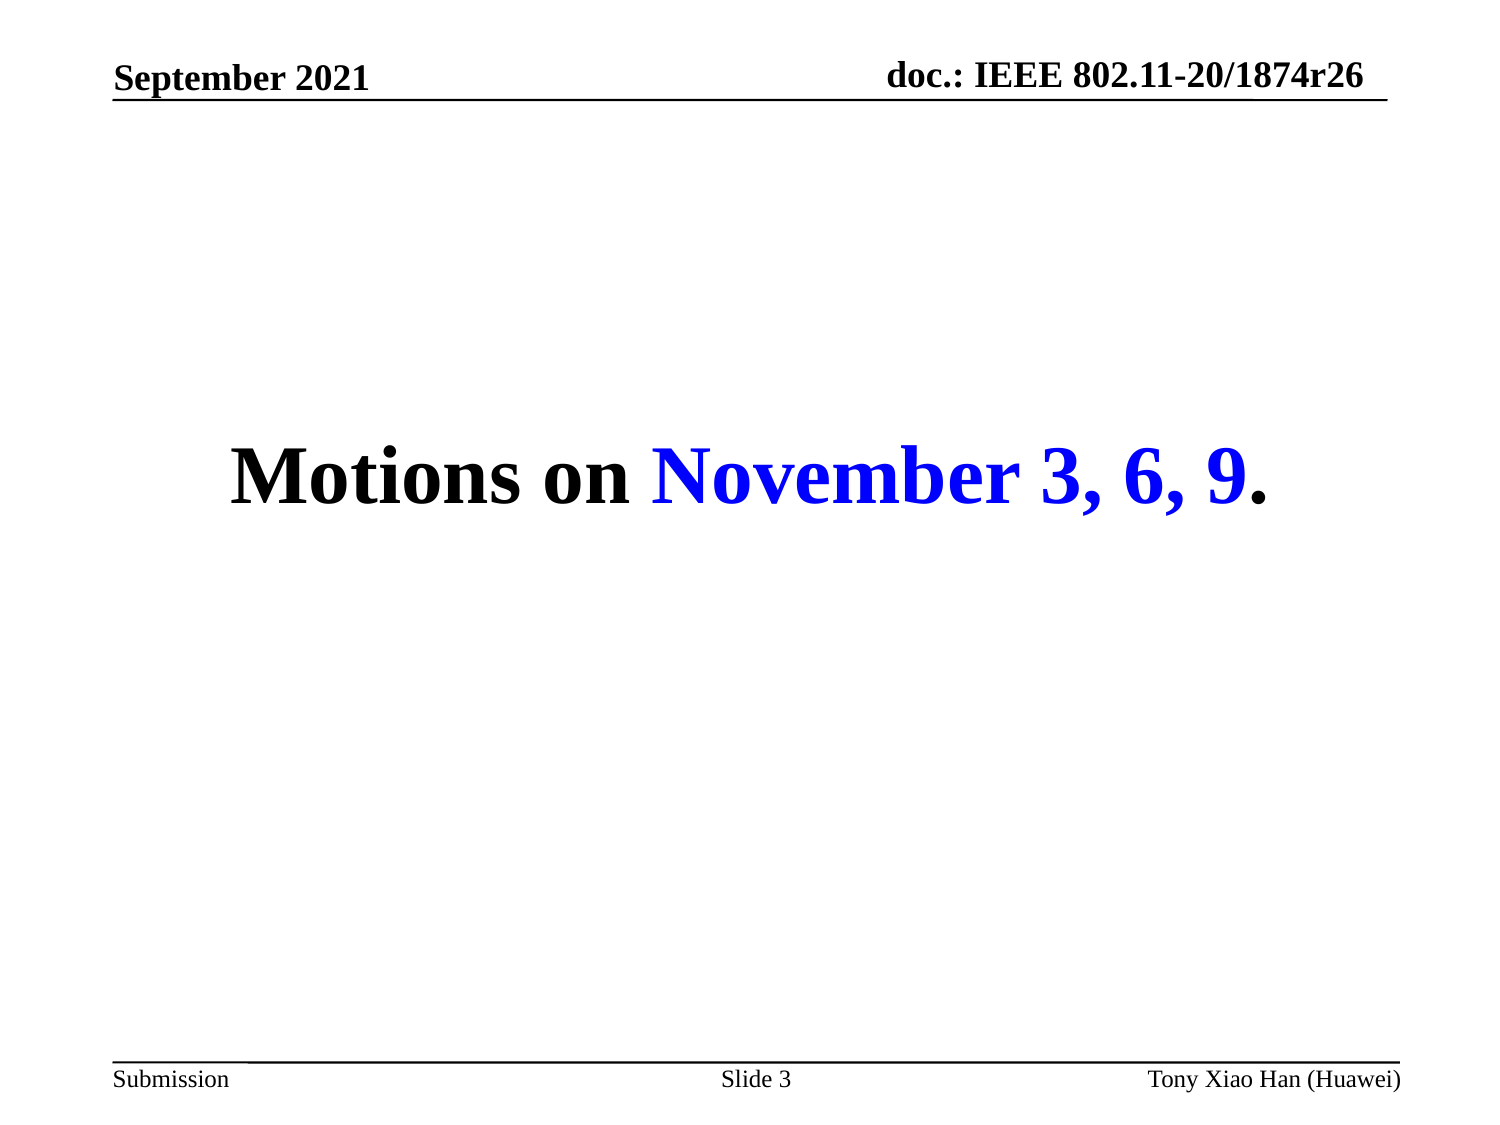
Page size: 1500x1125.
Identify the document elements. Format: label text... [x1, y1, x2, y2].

text_box Motions on November 3, 6, 9. [112, 412, 1388, 950]
footer Tony Xiao Han (Huawei) [999, 1061, 1402, 1093]
slide_number Slide 3 [712, 1061, 800, 1093]
